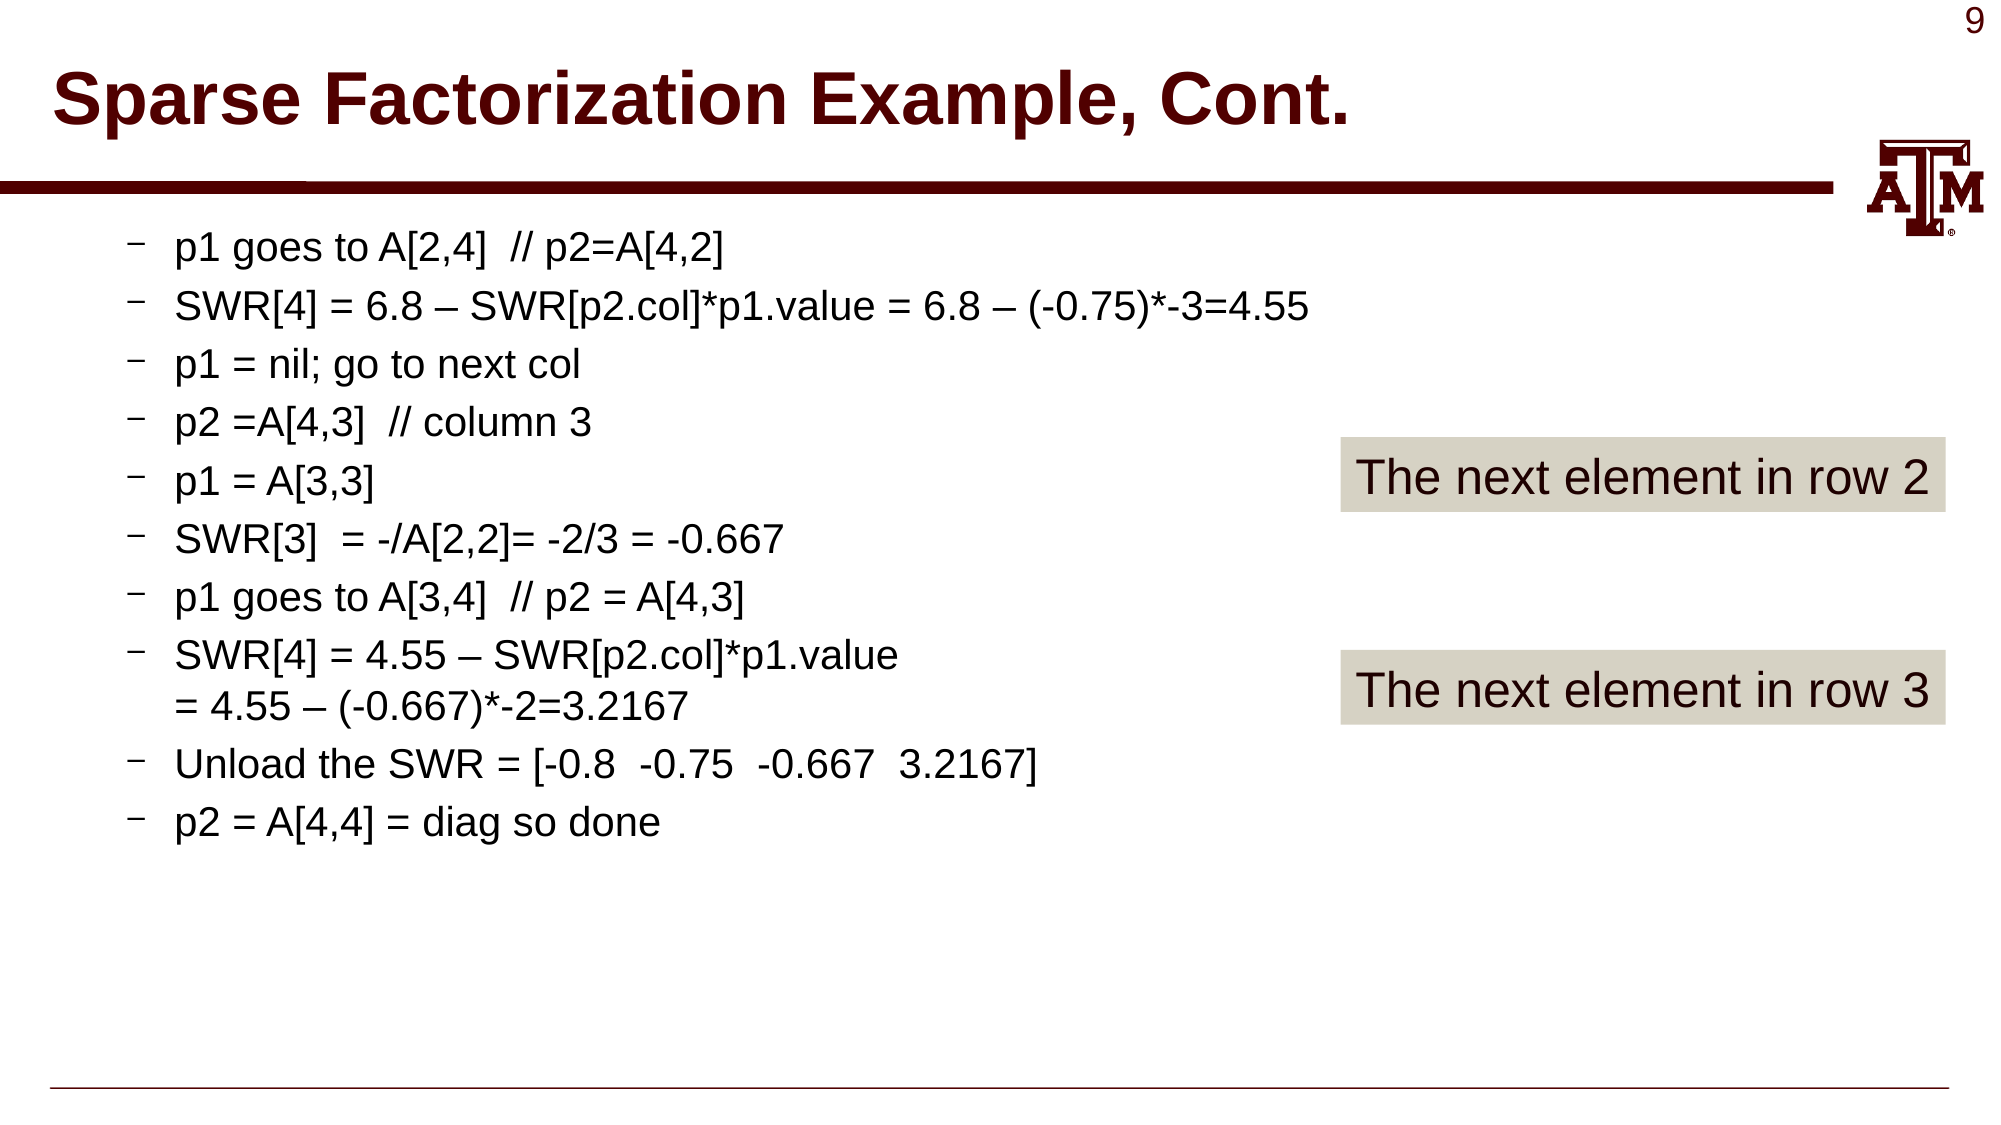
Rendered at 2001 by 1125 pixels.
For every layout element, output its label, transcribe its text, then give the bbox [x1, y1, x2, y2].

title Sparse Factorization Example, Cont. [37, 12, 1826, 188]
picture [1850, 112, 2000, 263]
list p1 goes to A[2,4] // p2=A[4,2] SWR[4] = 6.8 – SWR[p2.col]*p1.value = 6.8 – (-0.75)*-3=4.55 p1 = nil; go to next col p2 =A[4,3] // column 3 p1 = A[3,3] SWR[3] = -/A[2,2]= -2/3 = -0.667 p1 goes to A[3,4] // p2 = A[4,3] SWR[4] = 4.55 – SWR[p2.col]*p1.value = 4.55 – (-0.667)*-2=3.2167 Unload the SWR = [-0.8 -0.75 -0.667 3.2167] p2 = A[4,4] = diag so done [37, 212, 1826, 1063]
text_box The next element in row 2 [1340, 437, 1946, 512]
text_box The next element in row 3 [1340, 649, 1946, 725]
